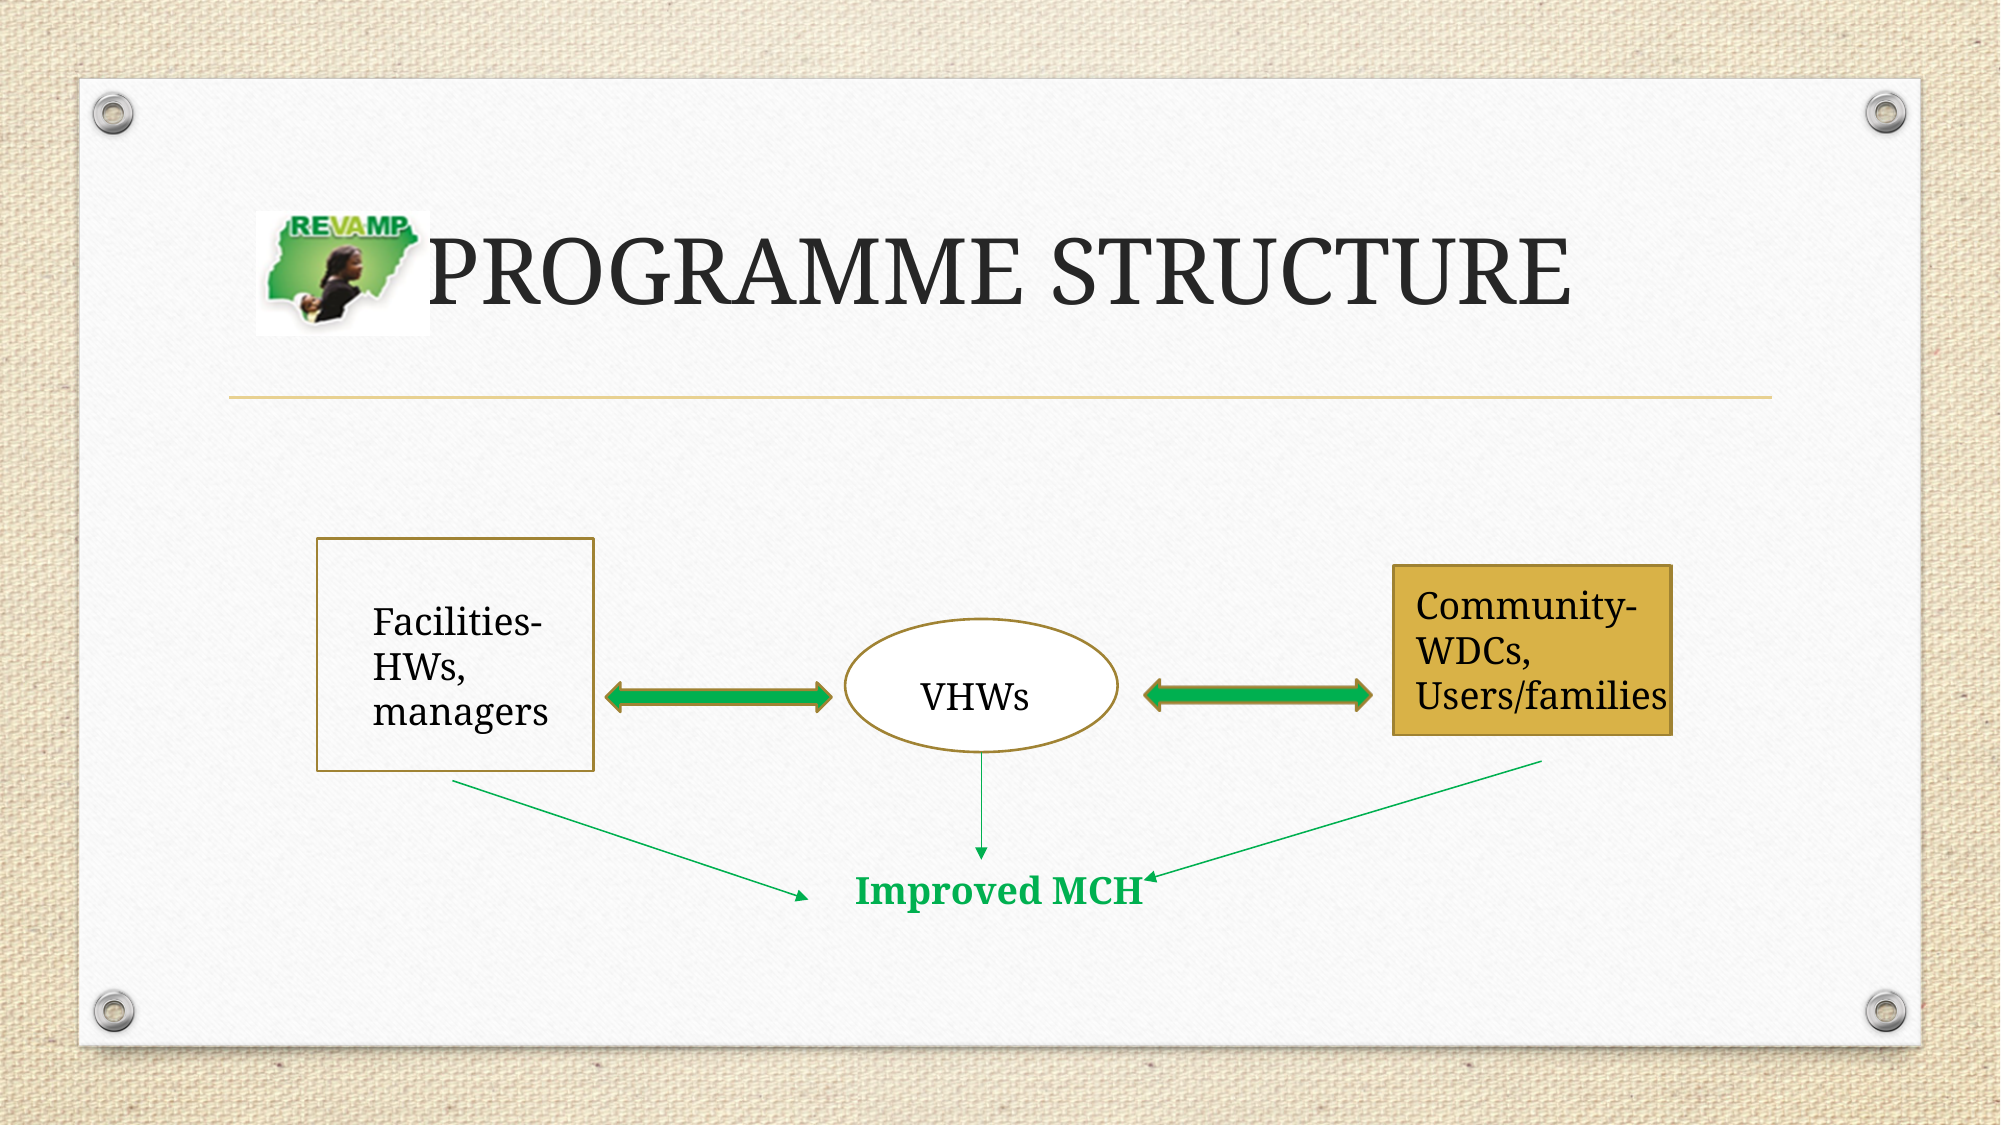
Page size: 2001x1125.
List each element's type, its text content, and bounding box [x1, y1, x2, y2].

text_box [604, 681, 833, 714]
picture [0, 0, 2001, 1125]
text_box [452, 780, 809, 900]
text_box Facilities- HWs, managers [357, 590, 576, 741]
text_box [316, 537, 595, 772]
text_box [1143, 760, 1542, 881]
text_box Community- WDCs, Users/families [1673, 574, 1684, 724]
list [1392, 564, 1673, 736]
text_box [843, 617, 1119, 754]
title PROGRAMME STRUCTURE [212, 161, 1788, 375]
text_box VHWs [905, 665, 1061, 725]
text_box Improved MCH [811, 859, 1188, 920]
